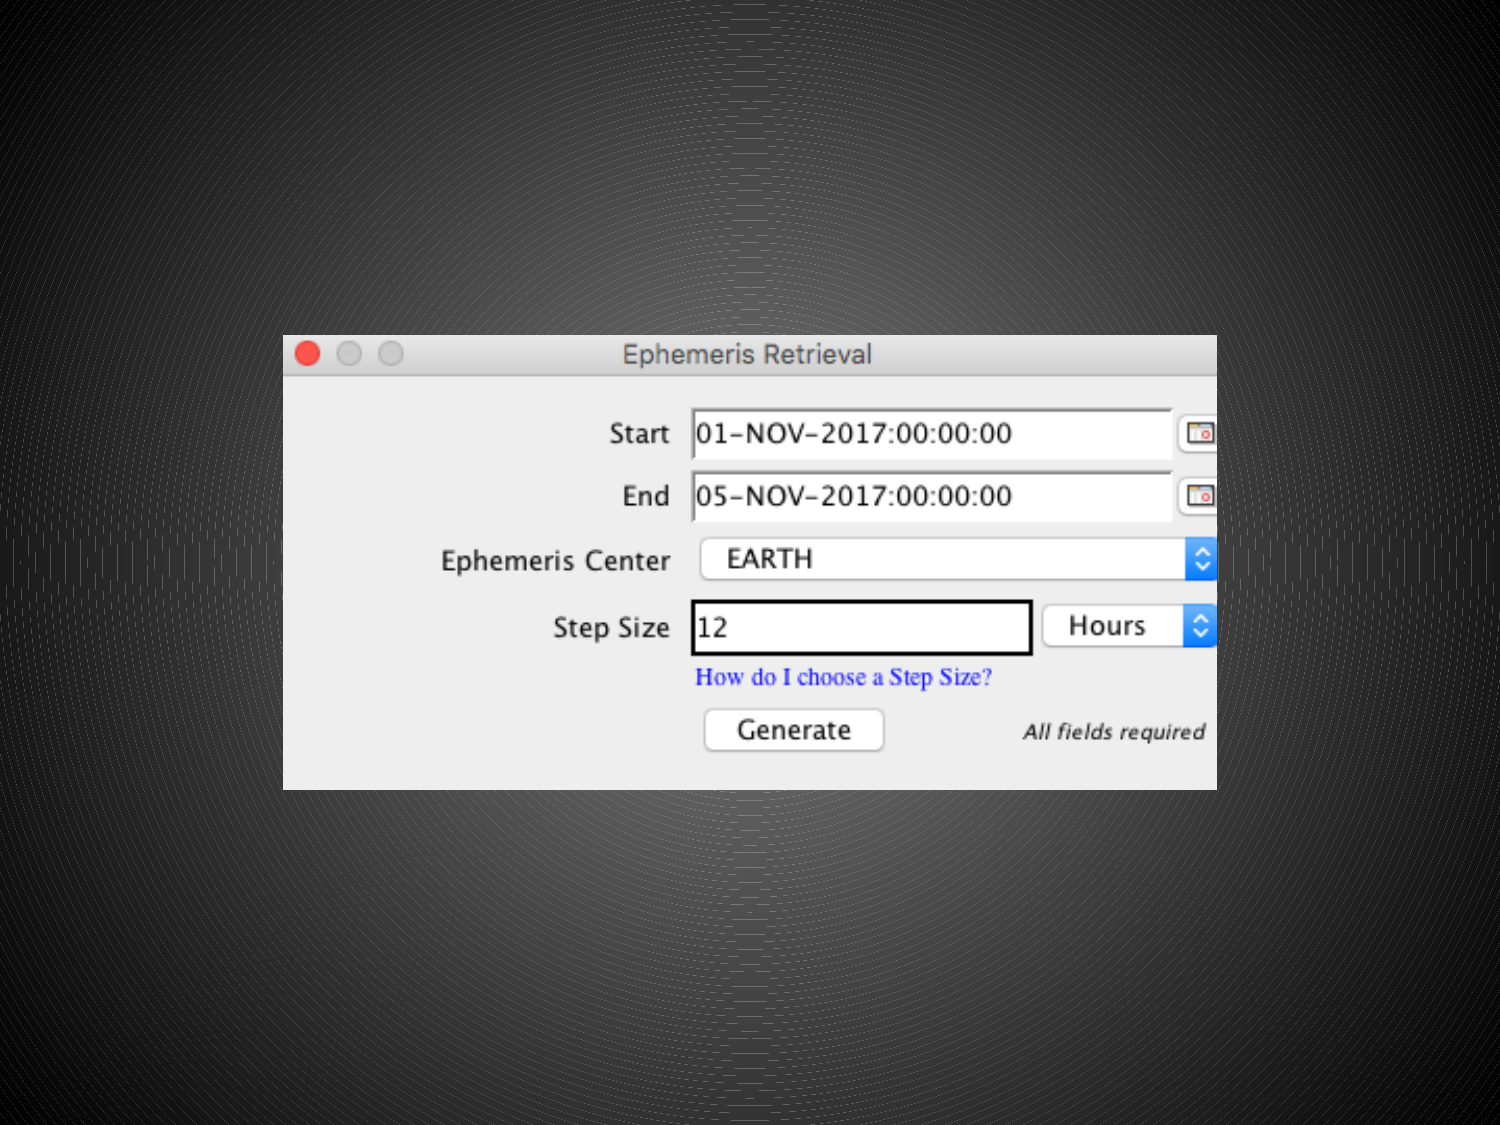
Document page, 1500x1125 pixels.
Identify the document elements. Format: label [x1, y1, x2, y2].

picture [283, 335, 1217, 790]
